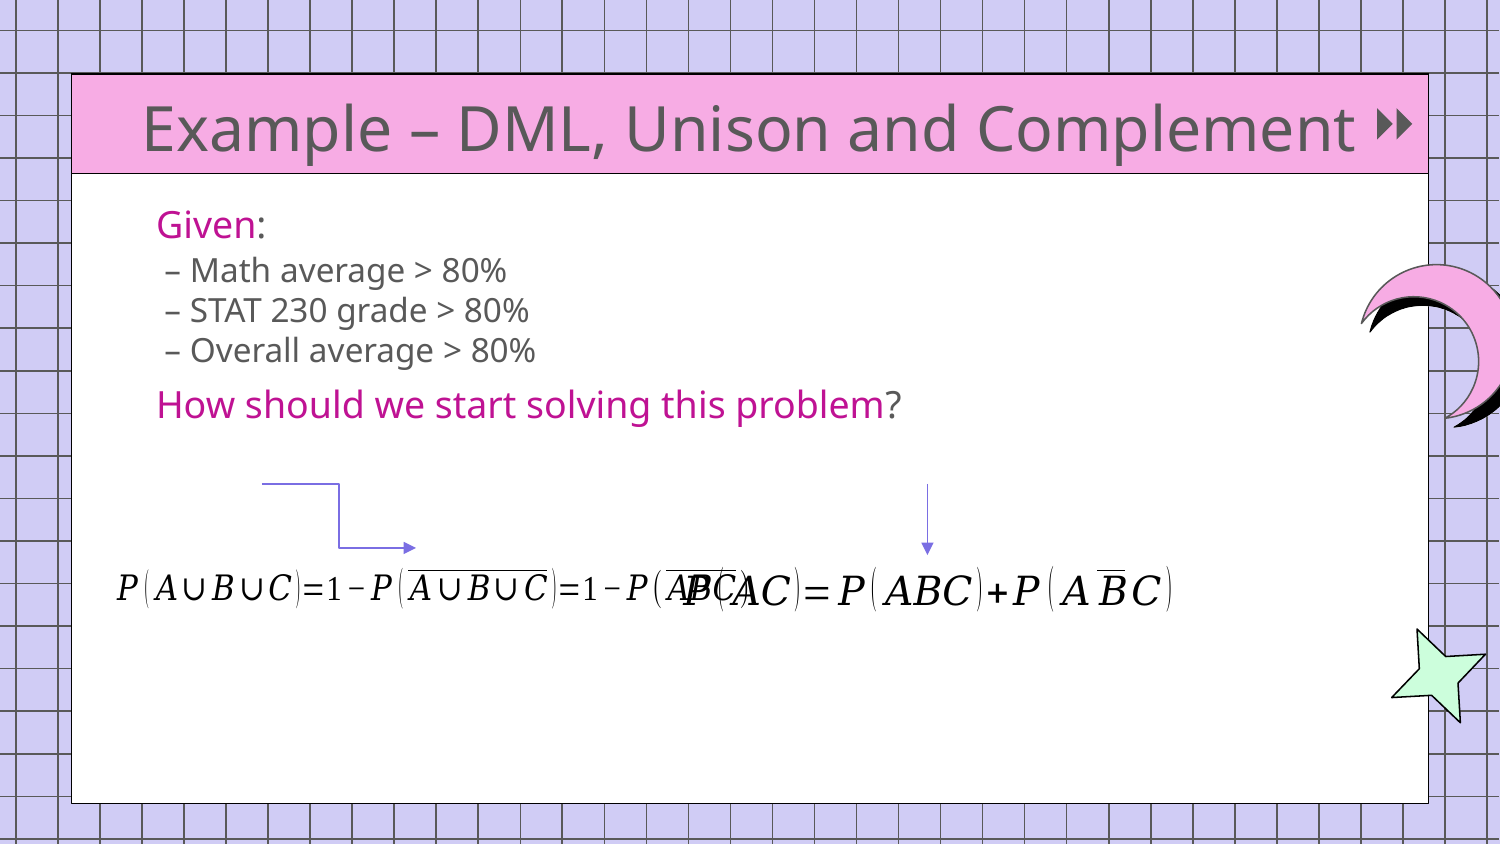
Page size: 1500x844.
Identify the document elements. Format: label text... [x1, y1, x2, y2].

title Example – DML, Unison and Complement [71, 73, 1429, 174]
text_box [261, 483, 417, 549]
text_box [1376, 107, 1413, 140]
